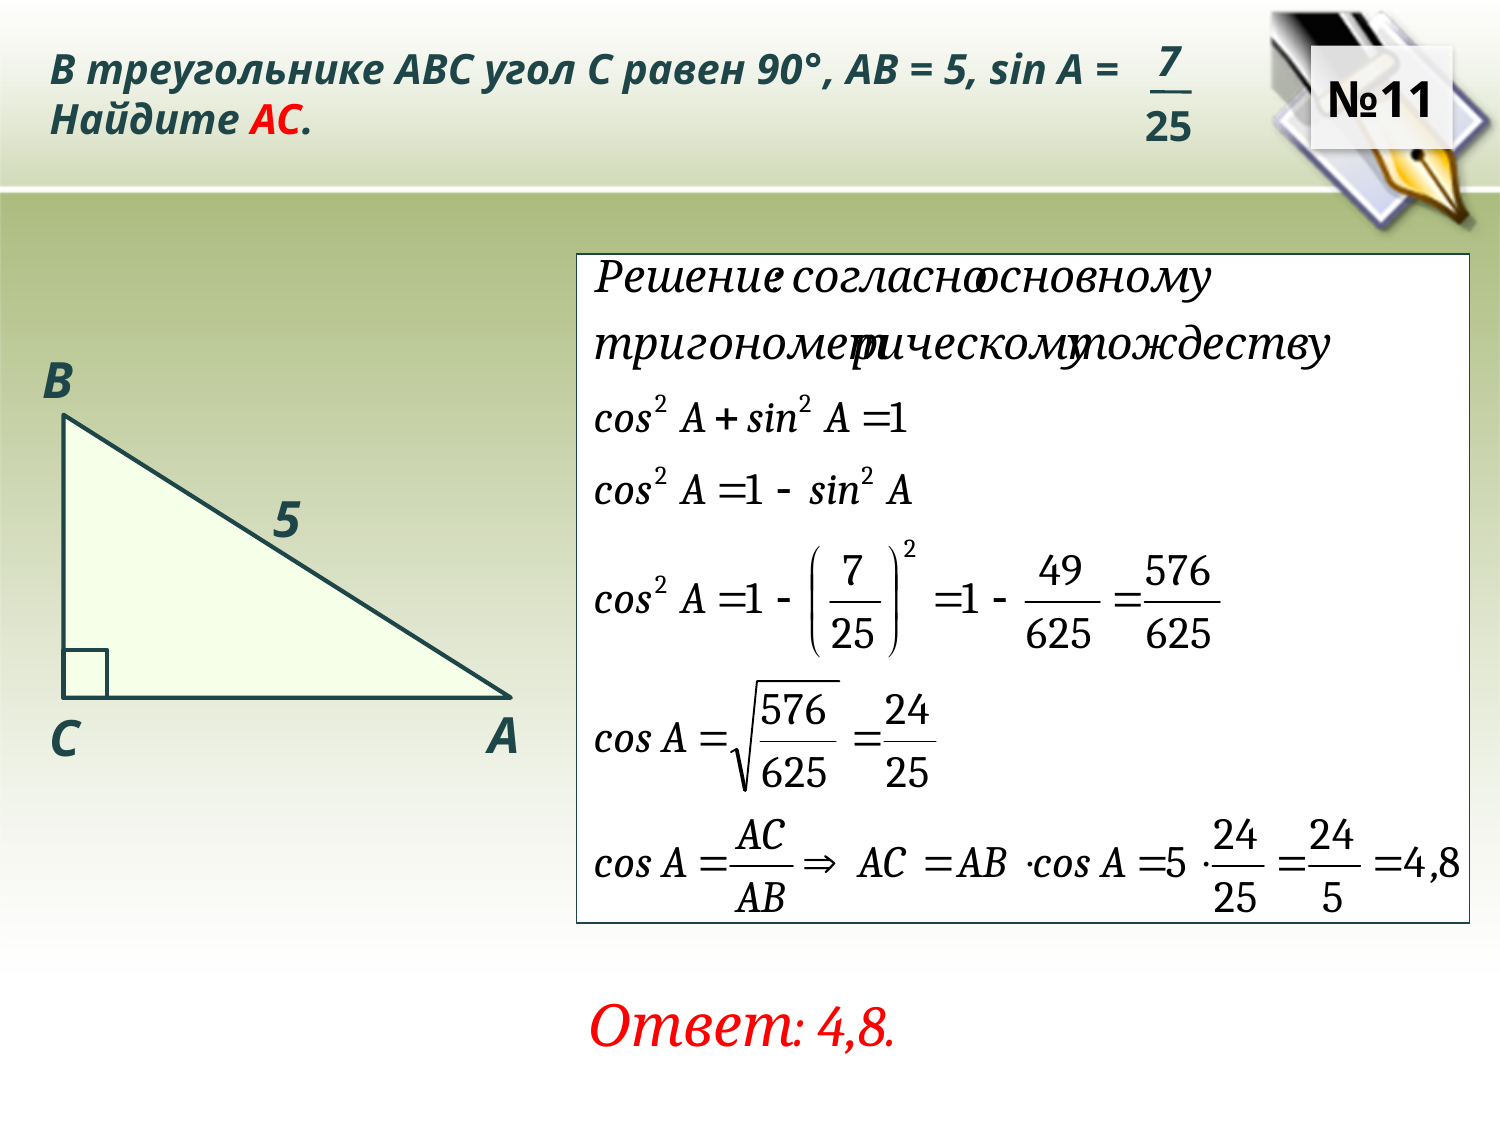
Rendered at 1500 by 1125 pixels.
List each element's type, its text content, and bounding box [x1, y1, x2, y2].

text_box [576, 254, 1469, 923]
picture [0, 0, 1500, 1125]
text_box Ответ: 4,8. [573, 980, 912, 1066]
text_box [27, 341, 538, 776]
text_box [34, 0, 1254, 187]
text_box №11 [1311, 45, 1453, 149]
